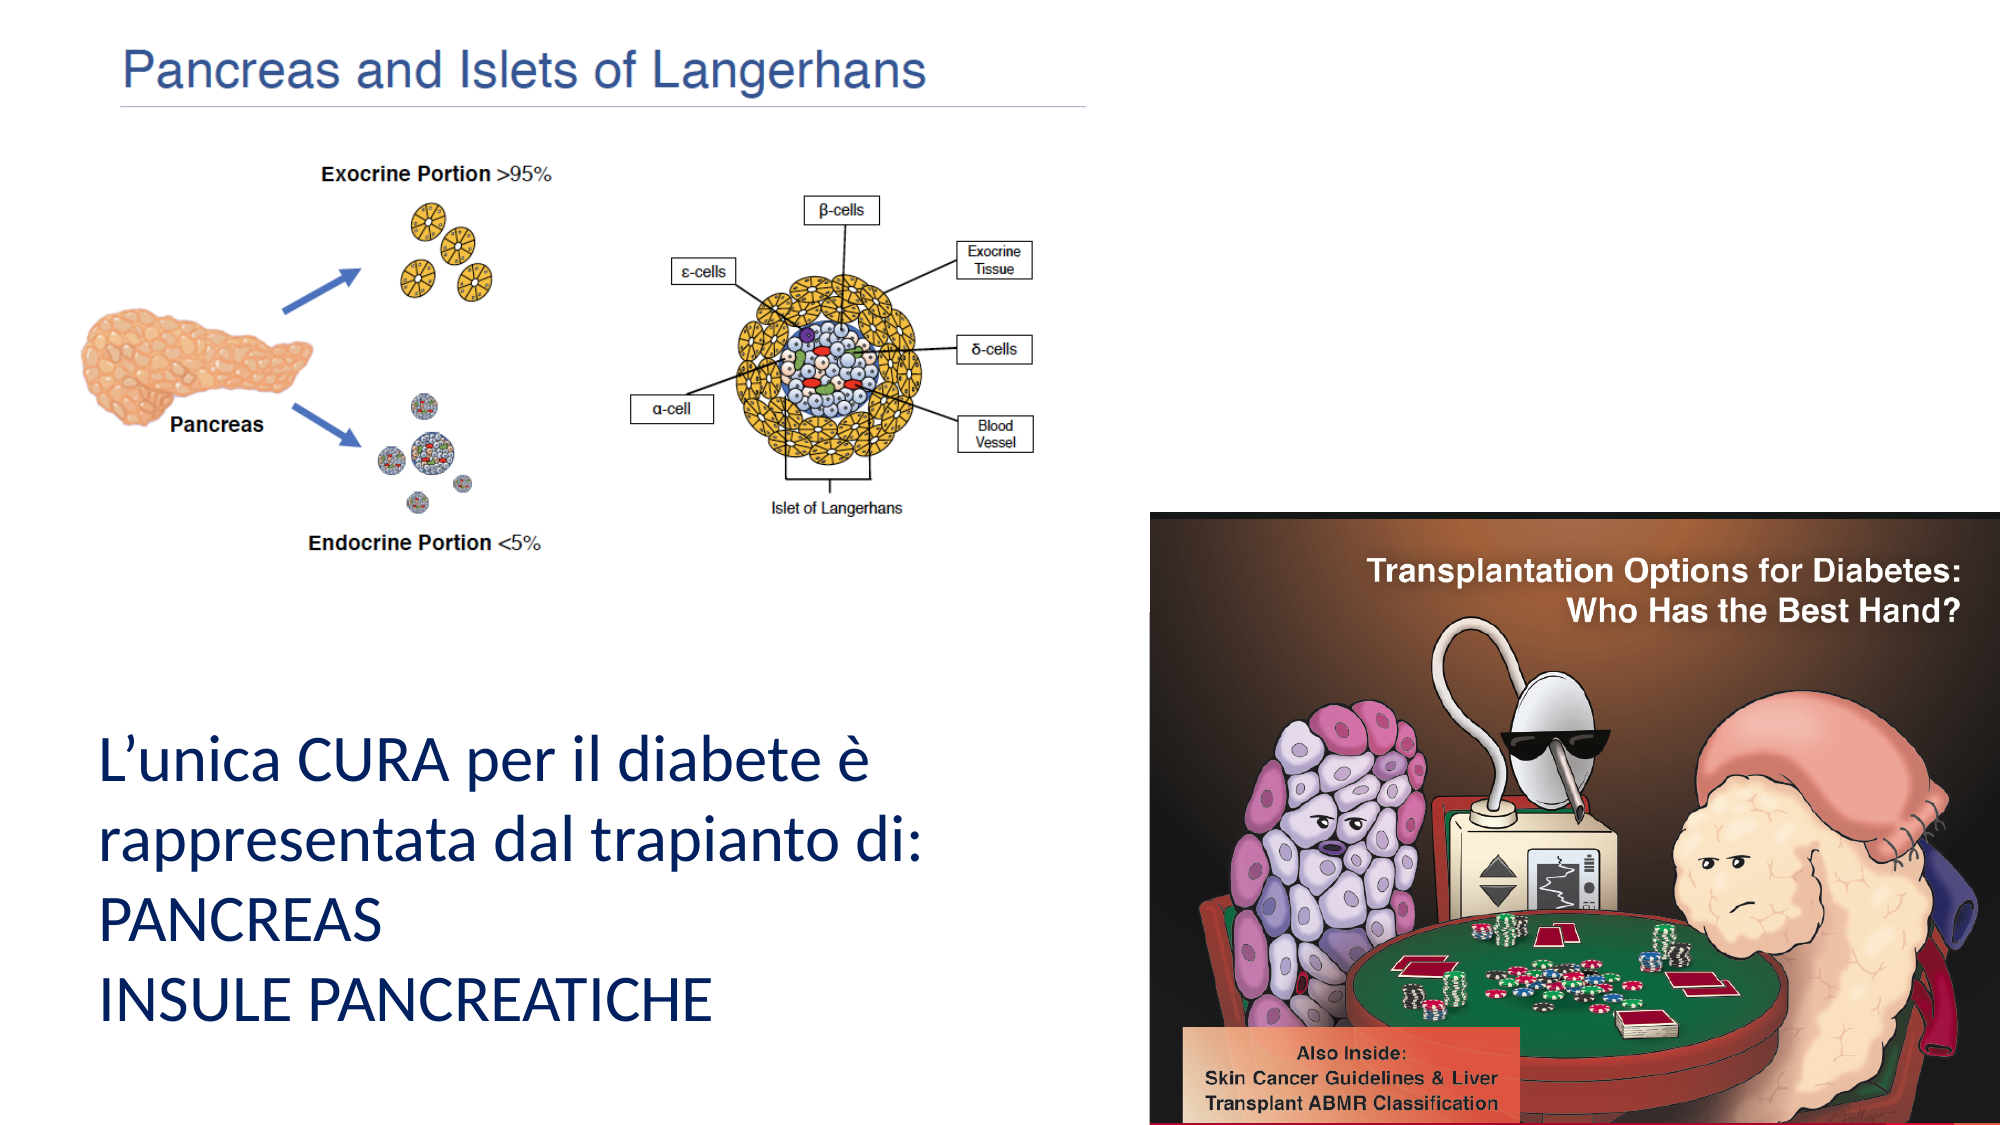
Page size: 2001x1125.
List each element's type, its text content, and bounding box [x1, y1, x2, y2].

picture [55, 0, 2000, 1125]
text_box L’unica CURA per il diabete è rappresentata dal trapianto di: PANCREAS INSULE PANCREATICHE [84, 707, 1122, 1043]
